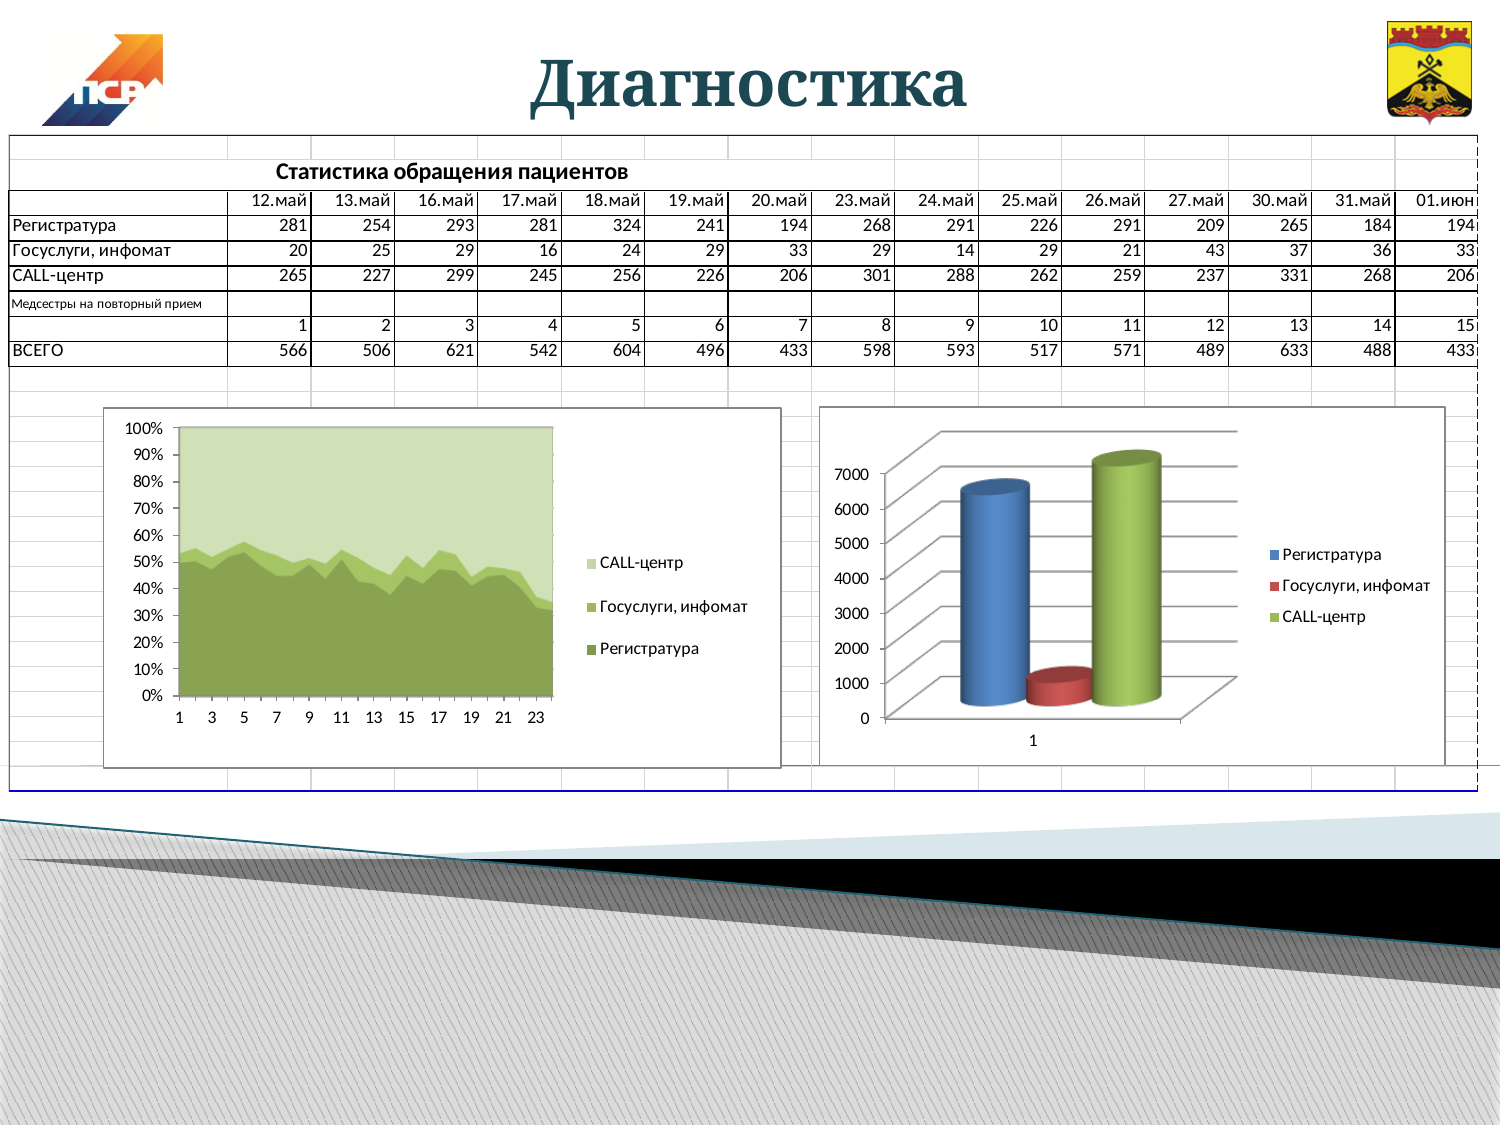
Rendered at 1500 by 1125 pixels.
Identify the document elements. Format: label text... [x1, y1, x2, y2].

picture [5, 859, 1500, 989]
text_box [7, 133, 1480, 793]
title Диагностика [35, 35, 41, 133]
text_box [550, 937, 997, 1073]
picture [1387, 21, 1473, 126]
title Диагностика [164, 35, 1382, 133]
picture [42, 34, 164, 126]
